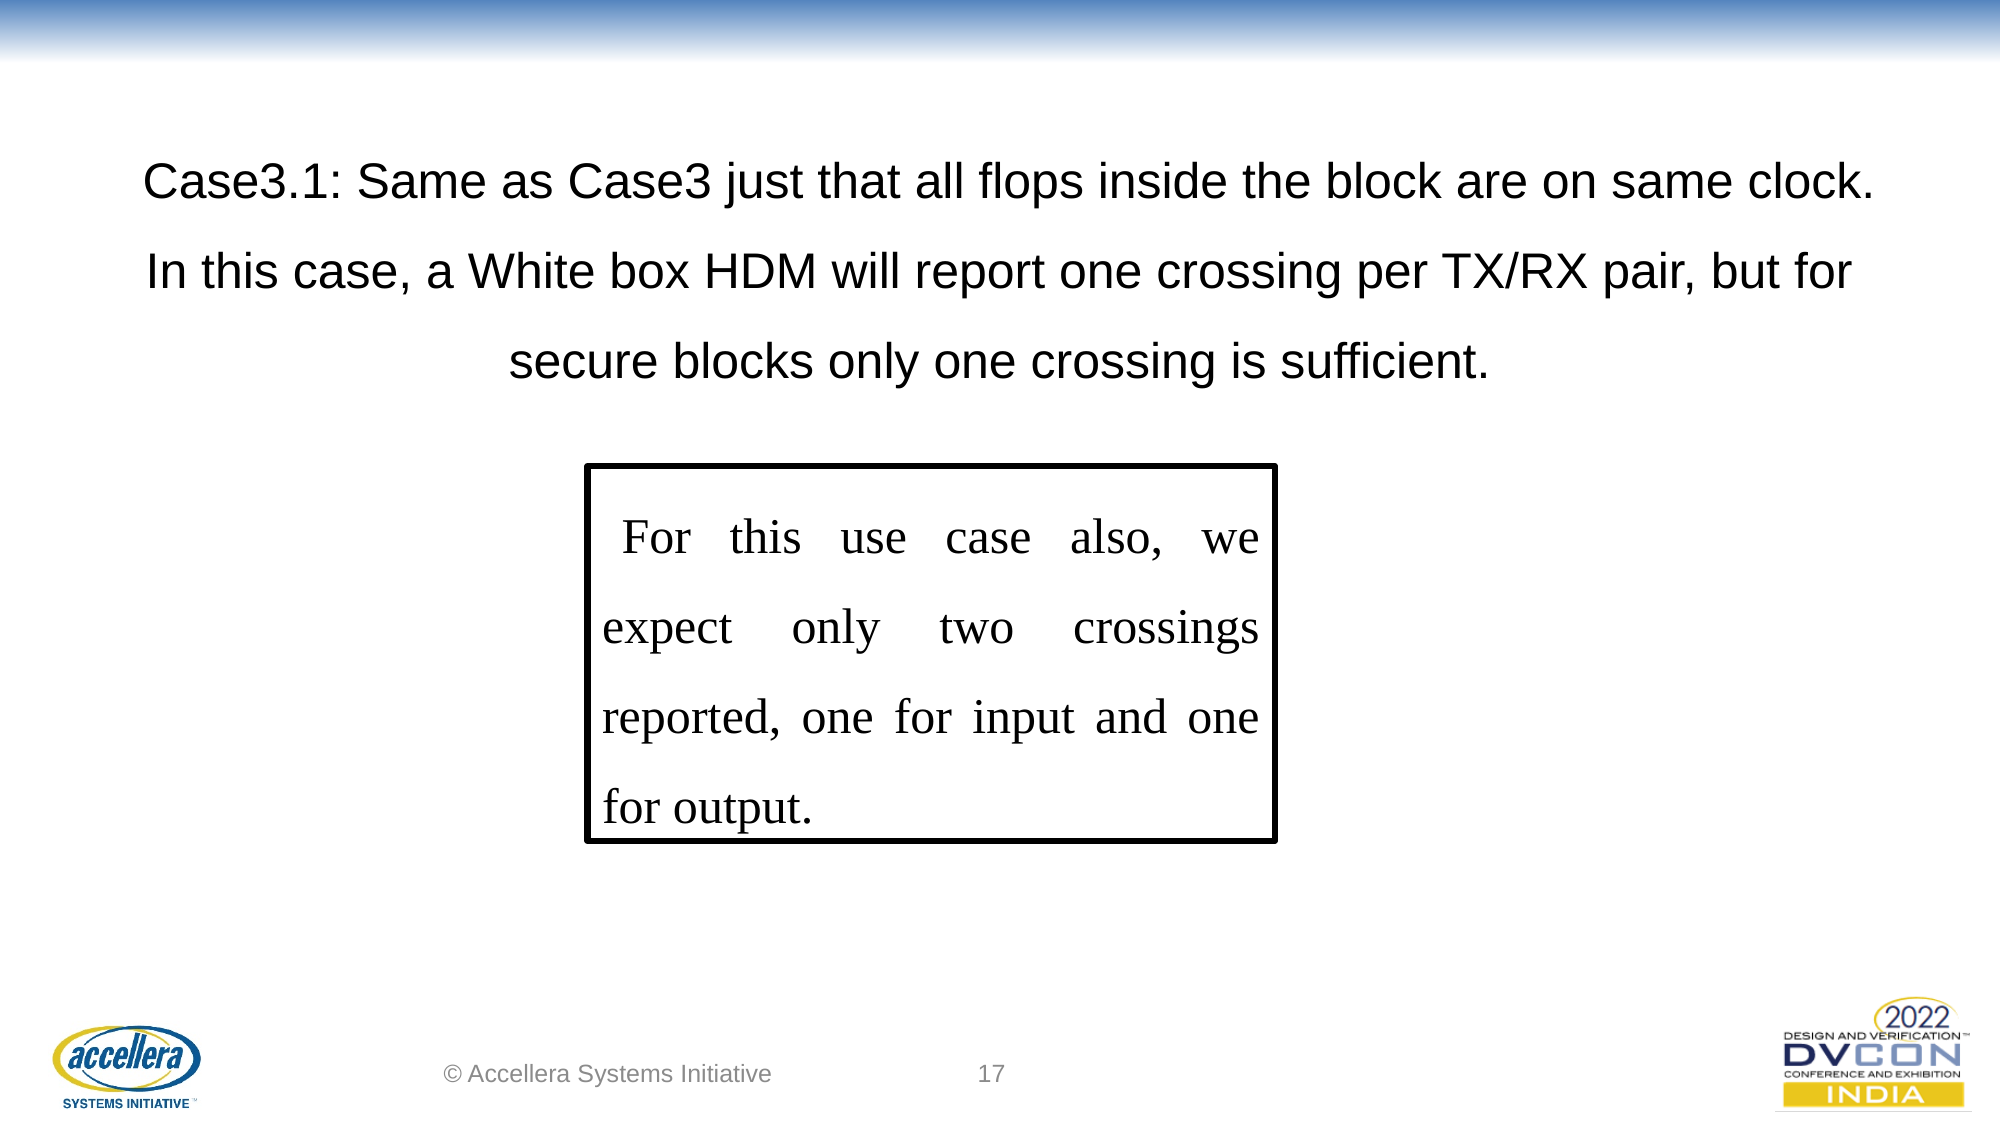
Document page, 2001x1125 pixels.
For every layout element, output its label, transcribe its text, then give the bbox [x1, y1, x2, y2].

slide_number 17 [800, 1042, 1184, 1103]
title Case3.1: Same as Case3 just that all flops inside the block are on same clock. In this case, a White box HDM will report one crossing per TX/RX pair, but for secure blocks only one crossing is sufficient. [99, 125, 1900, 232]
text_box For this use case also, we expect only two crossings reported, one for input and one for output. [587, 466, 1275, 841]
footer © Accellera Systems Initiative [366, 1042, 800, 1103]
text_box [59, 282, 2000, 358]
text_box [55, 232, 2000, 308]
picture [1775, 987, 1972, 1113]
text_box [937, 638, 1181, 679]
picture [48, 1021, 204, 1112]
title Case3.1: Same as Case3 just that all flops inside the block are on same clock. In this case, a White box HDM will report one crossing per TX/RX pair, but for secure blocks only one crossing is sufficient. [99, 358, 1900, 382]
